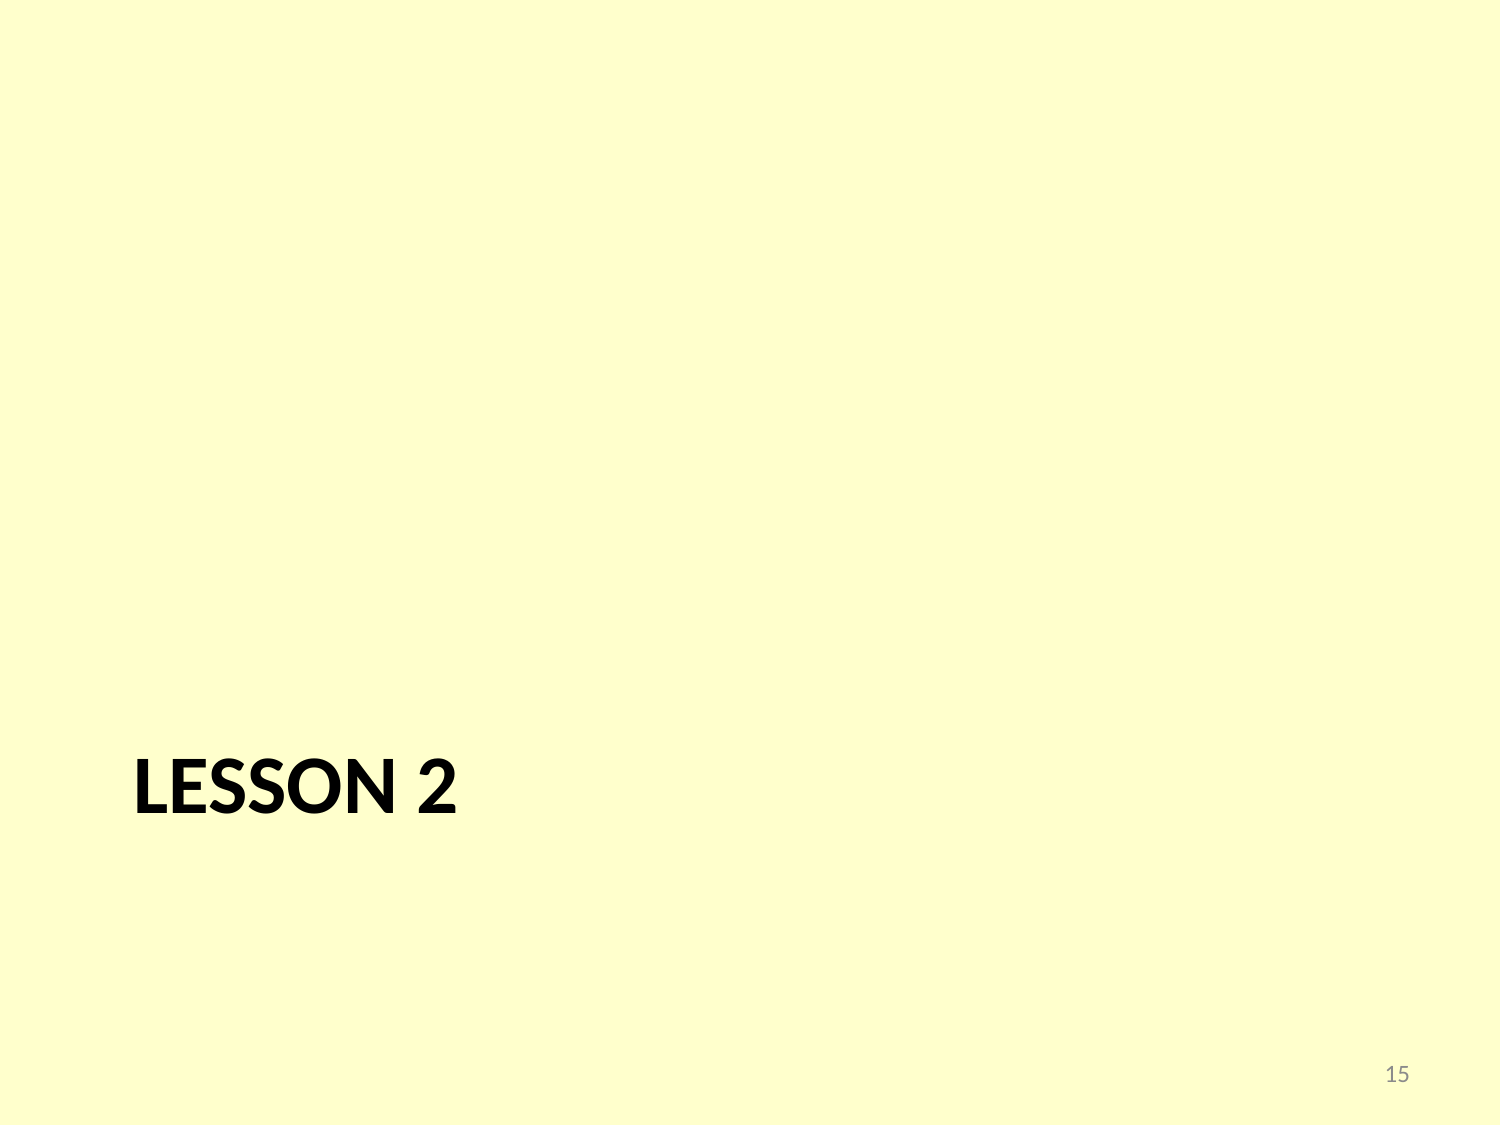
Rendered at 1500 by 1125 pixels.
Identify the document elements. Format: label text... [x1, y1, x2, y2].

title LESSON 2 [118, 722, 1394, 947]
slide_number 15 [1074, 1042, 1425, 1103]
